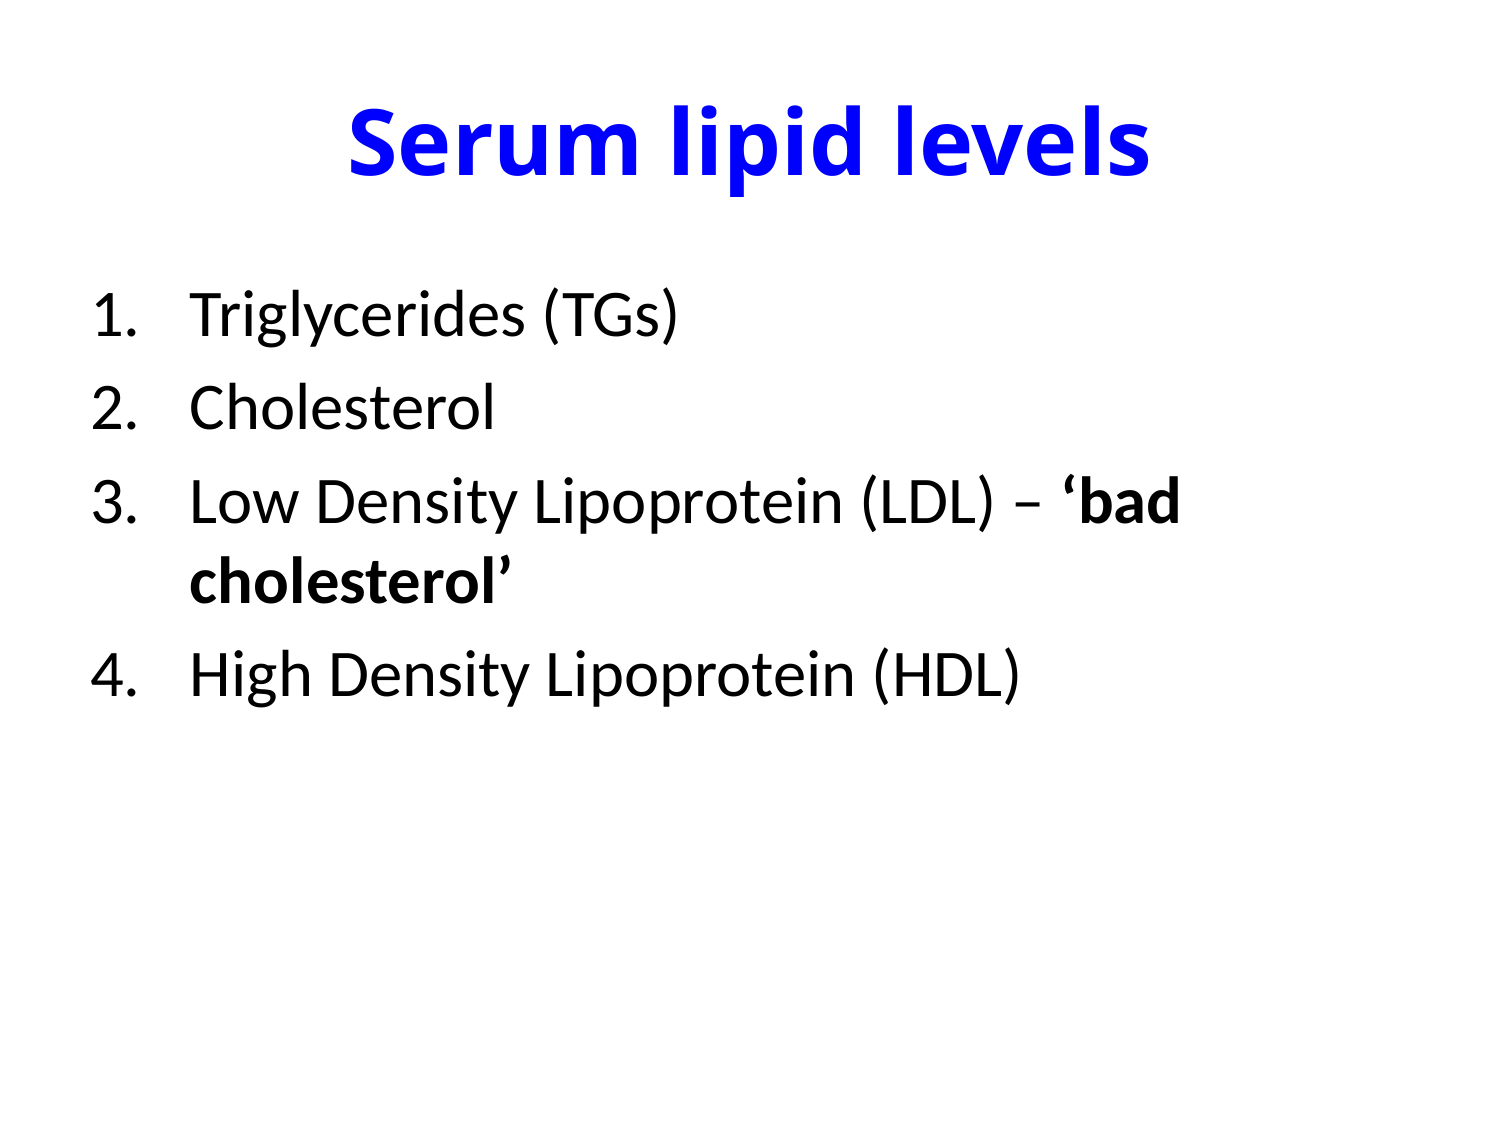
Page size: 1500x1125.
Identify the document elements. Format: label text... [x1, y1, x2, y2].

list Triglycerides (TGs) Cholesterol Low Density Lipoprotein (LDL) – ‘bad cholesterol’ High Density Lipoprotein (HDL) [75, 262, 1425, 1005]
title Serum lipid levels [75, 45, 1425, 233]
